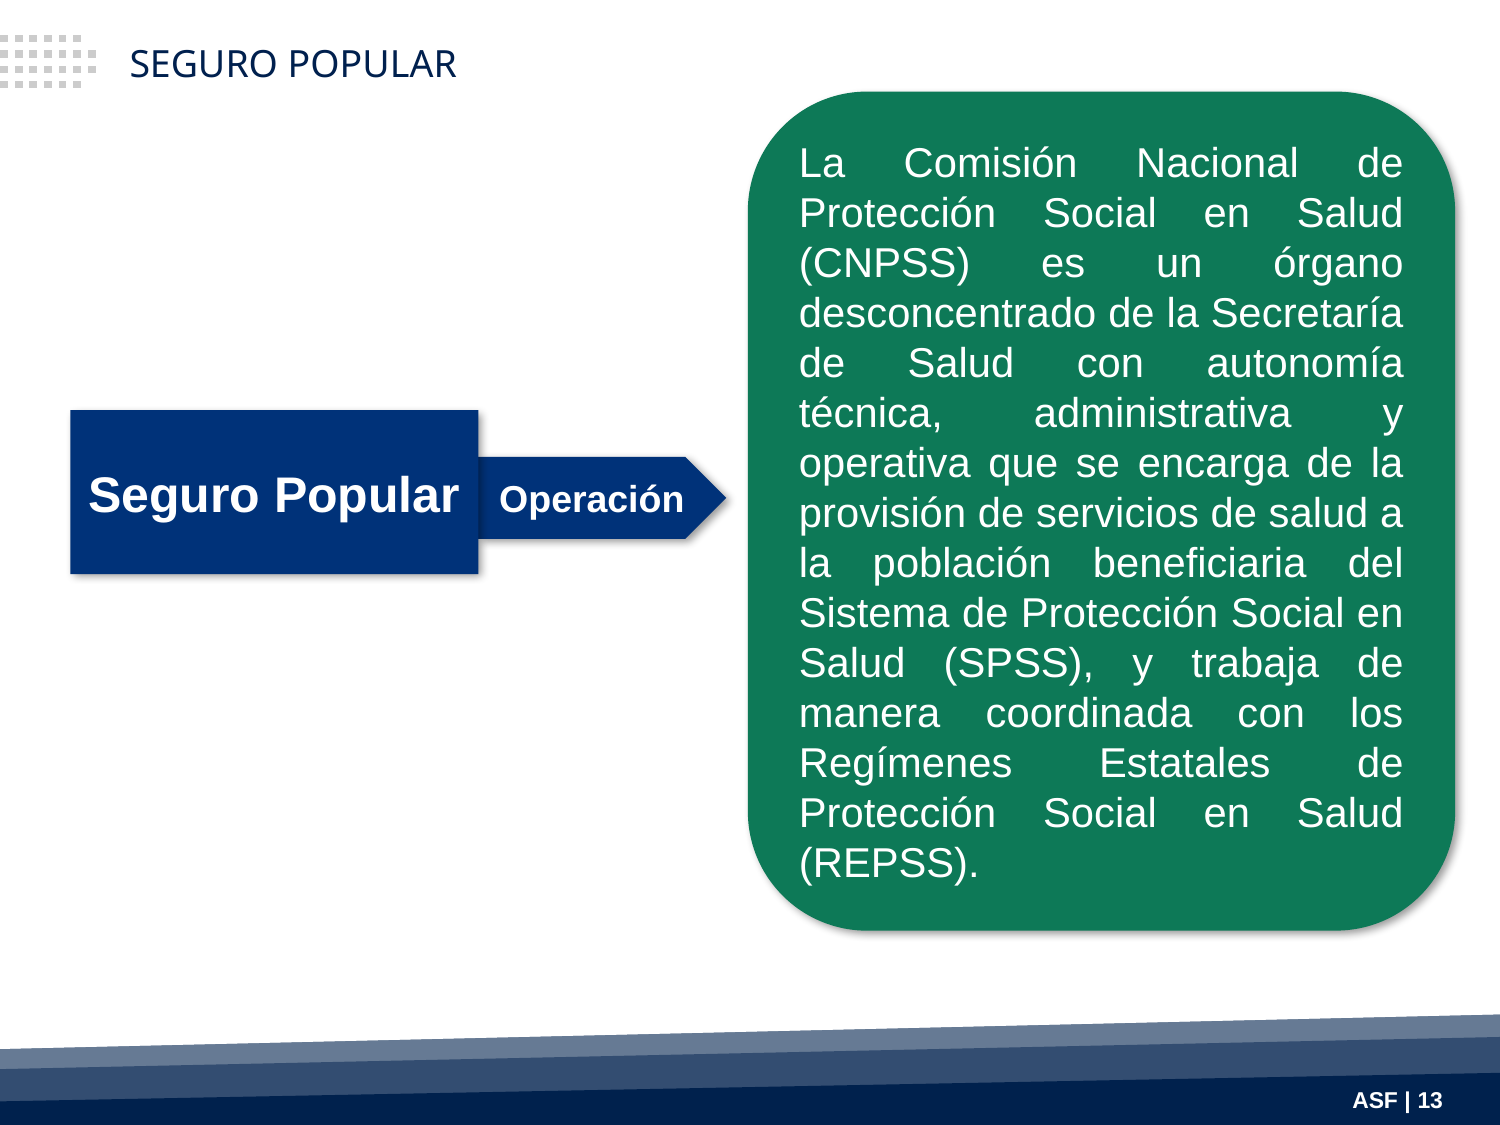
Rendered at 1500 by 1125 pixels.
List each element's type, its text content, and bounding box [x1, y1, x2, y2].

text_box Operación [490, 454, 729, 541]
text_box La Comisión Nacional de Protección Social en Salud (CNPSS) es un órgano desconcentrado de la Secretaría de Salud con autonomía técnica, administrativa y operativa que se encarga de la provisión de servicios de salud a la población beneficiaria del Sistema de Protección Social en Salud (SPSS), y trabaja de manera coordinada con los Regímenes Estatales de Protección Social en Salud (REPSS). [747, 91, 1456, 931]
text_box SEGURO POPULAR [114, 33, 473, 93]
text_box Seguro Popular [68, 408, 480, 576]
slide_number ASF | 13 [1337, 1078, 1489, 1125]
